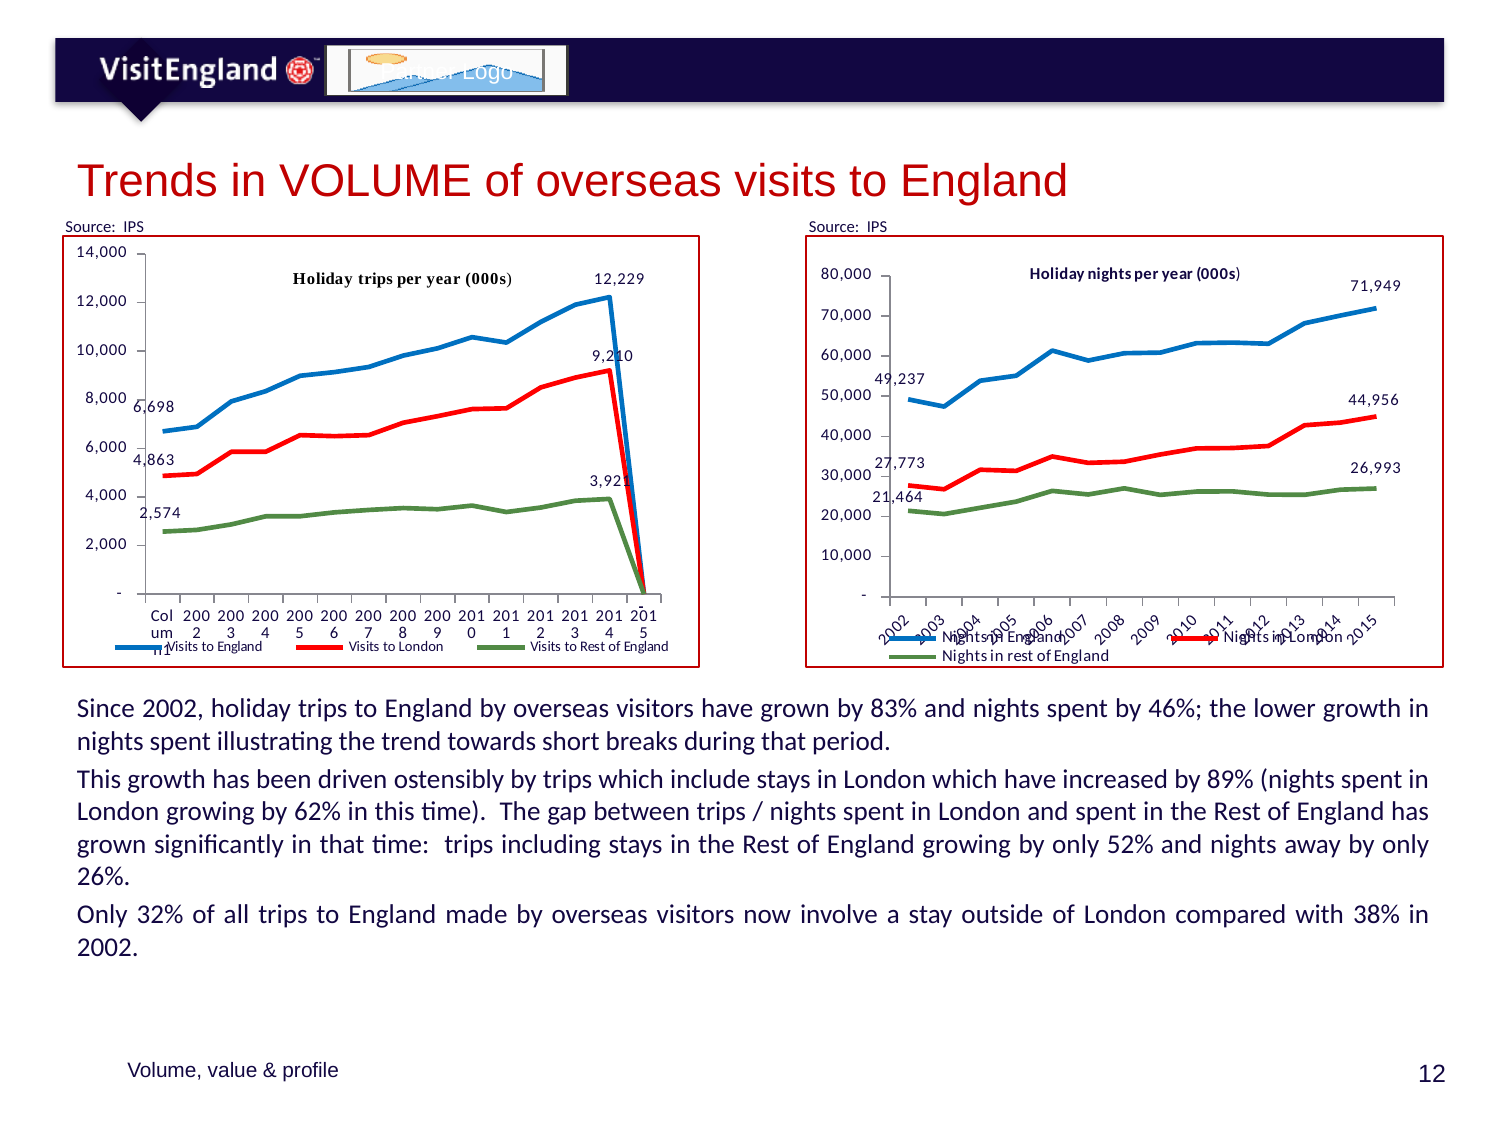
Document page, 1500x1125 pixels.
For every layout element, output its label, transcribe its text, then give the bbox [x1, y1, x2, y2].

text_box Since 2002, holiday trips to England by overseas visitors have grown by 83% and nights spent by 46%; the lower growth in nights spent illustrating the trend towards short breaks during that period. This growth has been driven ostensibly by trips which include stays in London which have increased by 89% (nights spent in London growing by 62% in this time). The gap between trips / nights spent in London and spent in the Rest of England has grown significantly in that time: trips including stays in the Rest of England growing by only 52% and nights away by only 26%. Only 32% of all trips to England made by overseas visitors now involve a stay outside of London compared with 38% in 2002. [62, 683, 1445, 1025]
chart [61, 234, 701, 669]
text_box Source: IPS [794, 208, 915, 236]
list Volume, value & profile [112, 1049, 513, 1095]
chart [804, 234, 1445, 669]
picture [95, 42, 579, 98]
title Trends in VOLUME of overseas visits to England [62, 143, 1445, 235]
text_box Source: IPS [50, 208, 171, 236]
